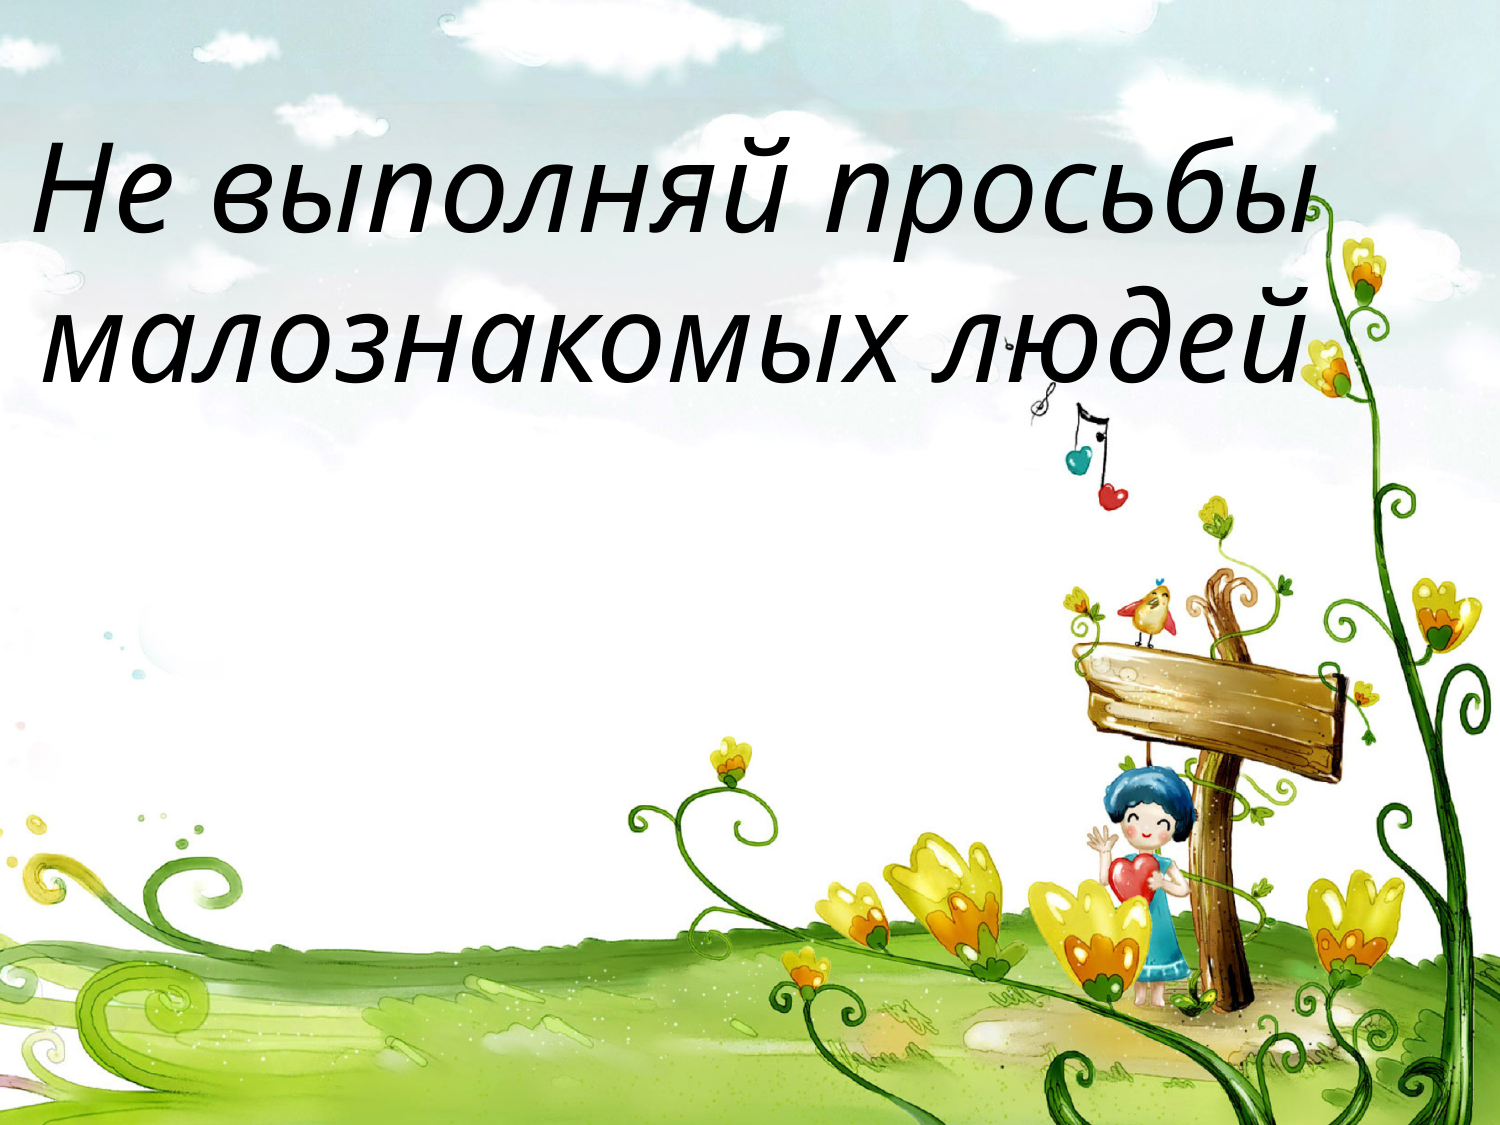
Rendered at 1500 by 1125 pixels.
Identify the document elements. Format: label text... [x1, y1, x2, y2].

picture [0, 0, 1500, 1125]
title Не выполняй просьбы малознакомых людей [0, 163, 1351, 352]
